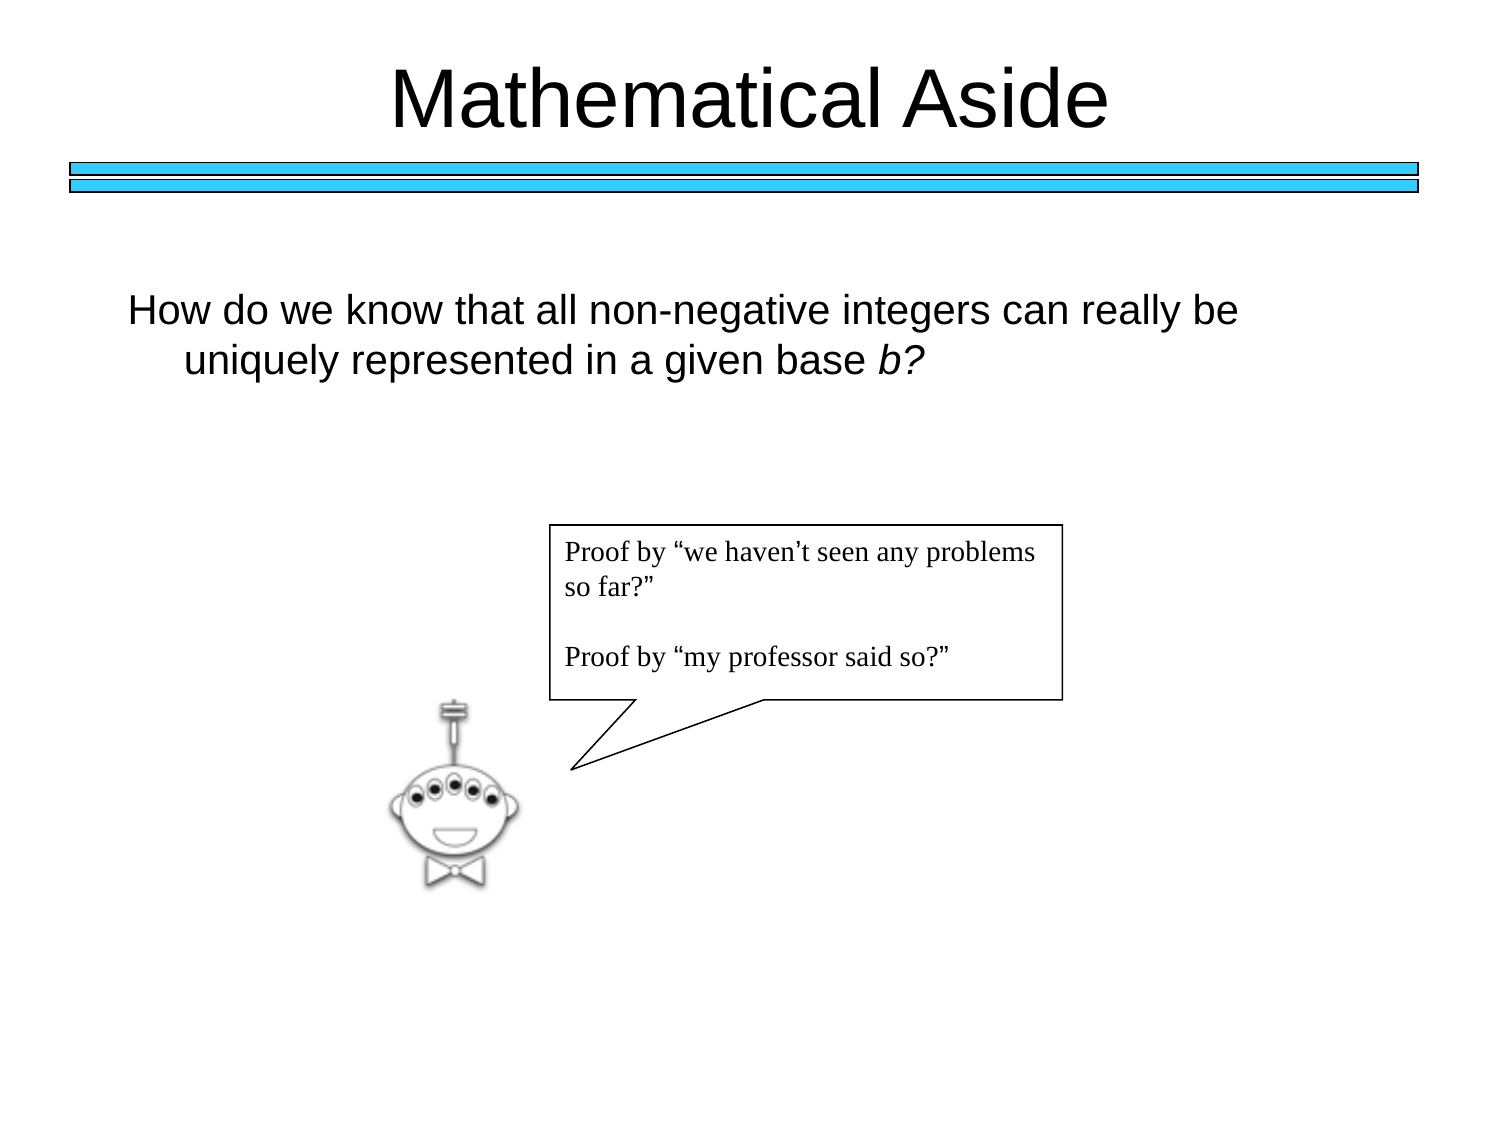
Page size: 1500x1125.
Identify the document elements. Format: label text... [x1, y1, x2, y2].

picture [374, 687, 534, 905]
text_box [69, 162, 1419, 193]
title Mathematical Aside [112, 0, 1388, 160]
text_box Proof by “we haven’t seen any problems so far?” Proof by “my professor said so?” [549, 525, 1063, 771]
list How do we know that all non-negative integers can really be uniquely represented in a given base b? [112, 275, 1388, 950]
